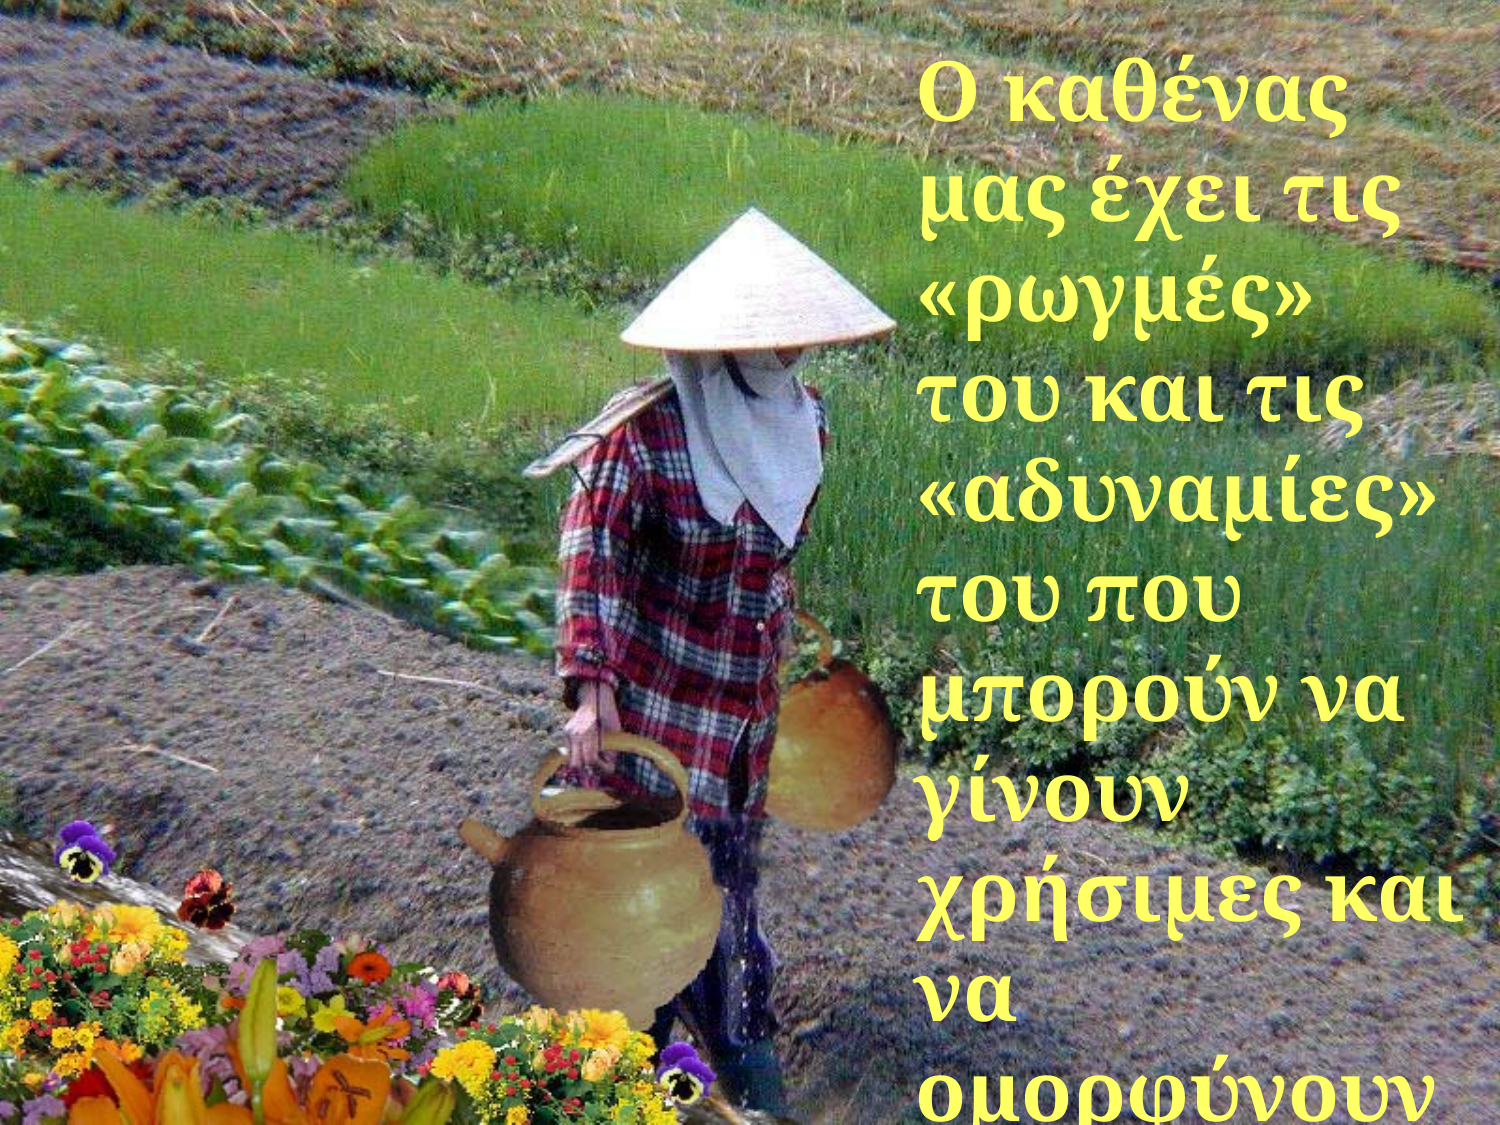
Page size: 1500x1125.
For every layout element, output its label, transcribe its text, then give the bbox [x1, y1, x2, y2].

list Ο καθένας μας έχει τις «ρωγμές» του και τις «αδυναμίες» του που μπορούν να γίνουν χρήσιμες και να ομορφύνουν τη ζωή μας. [844, 30, 1500, 1125]
picture [0, 0, 1500, 1125]
